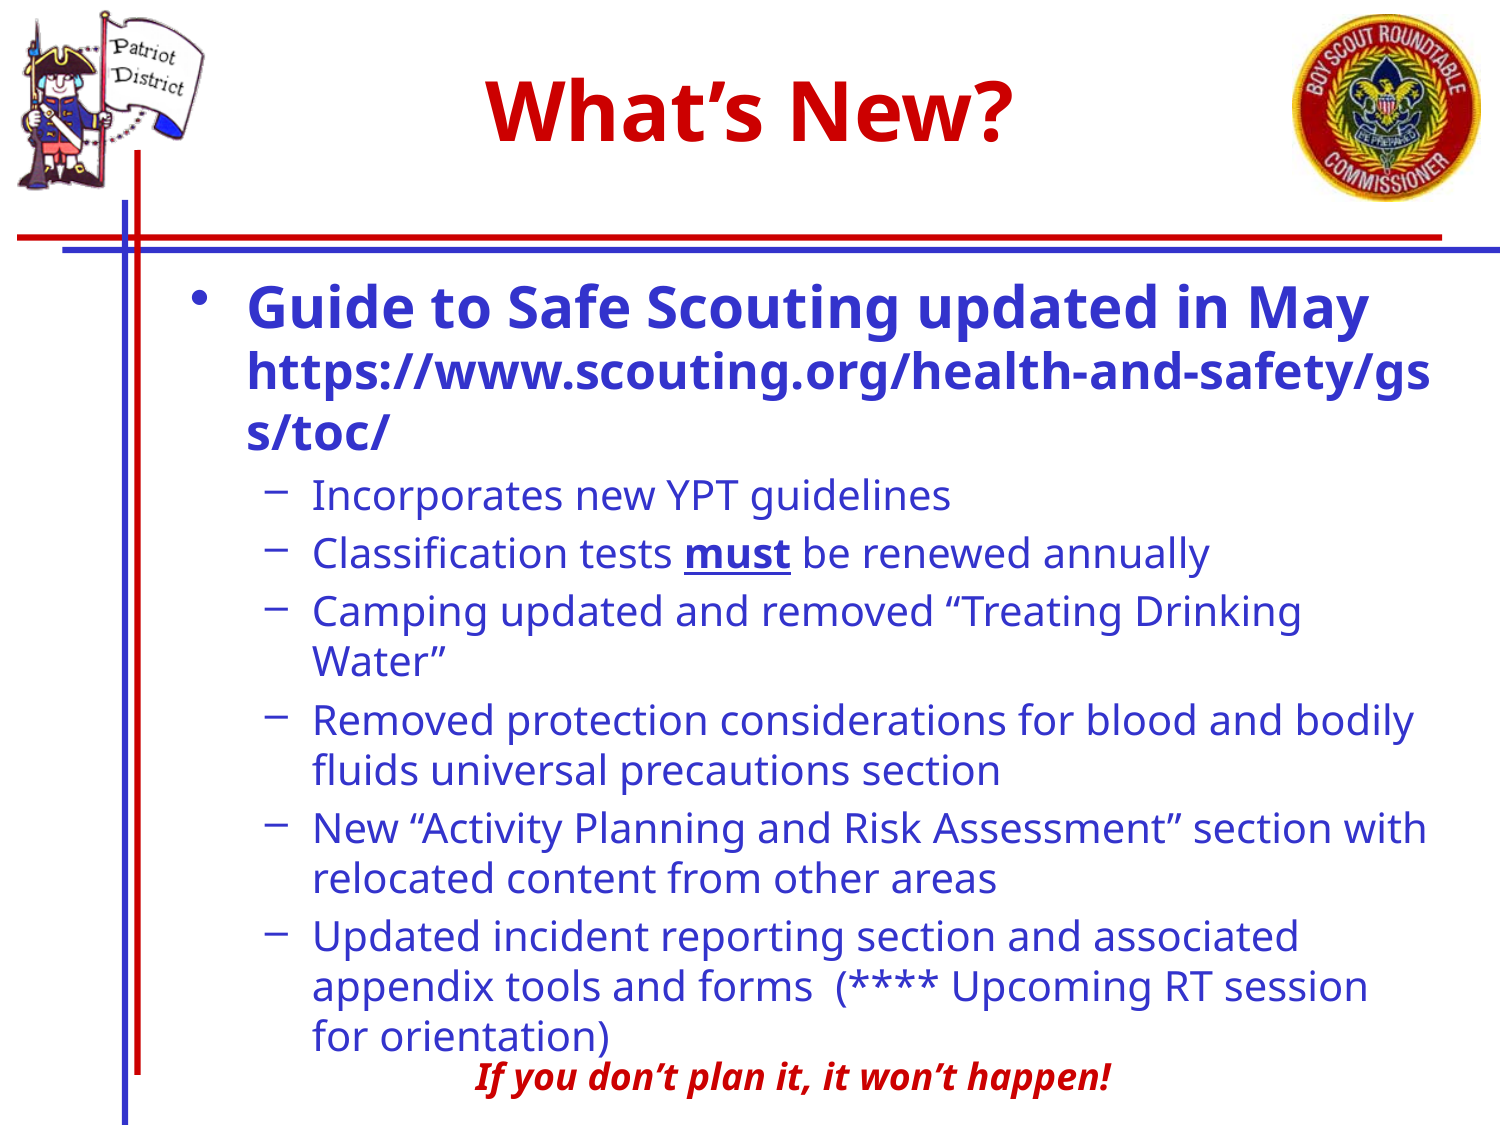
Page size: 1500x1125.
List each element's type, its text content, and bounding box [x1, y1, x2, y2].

list Guide to Safe Scouting updated in May https://www.scouting.org/health-and-safety/gss/toc/ Incorporates new YPT guidelines Classification tests must be renewed annually Camping updated and removed “Treating Drinking Water” Removed protection considerations for blood and bodily fluids universal precautions section New “Activity Planning and Risk Assessment” section with relocated content from other areas Updated incident reporting section and associated appendix tools and forms (**** Upcoming RT session for orientation) [174, 262, 1451, 1001]
picture [3, 3, 217, 199]
picture [1292, 14, 1481, 202]
title What’s New? [249, 14, 1251, 203]
